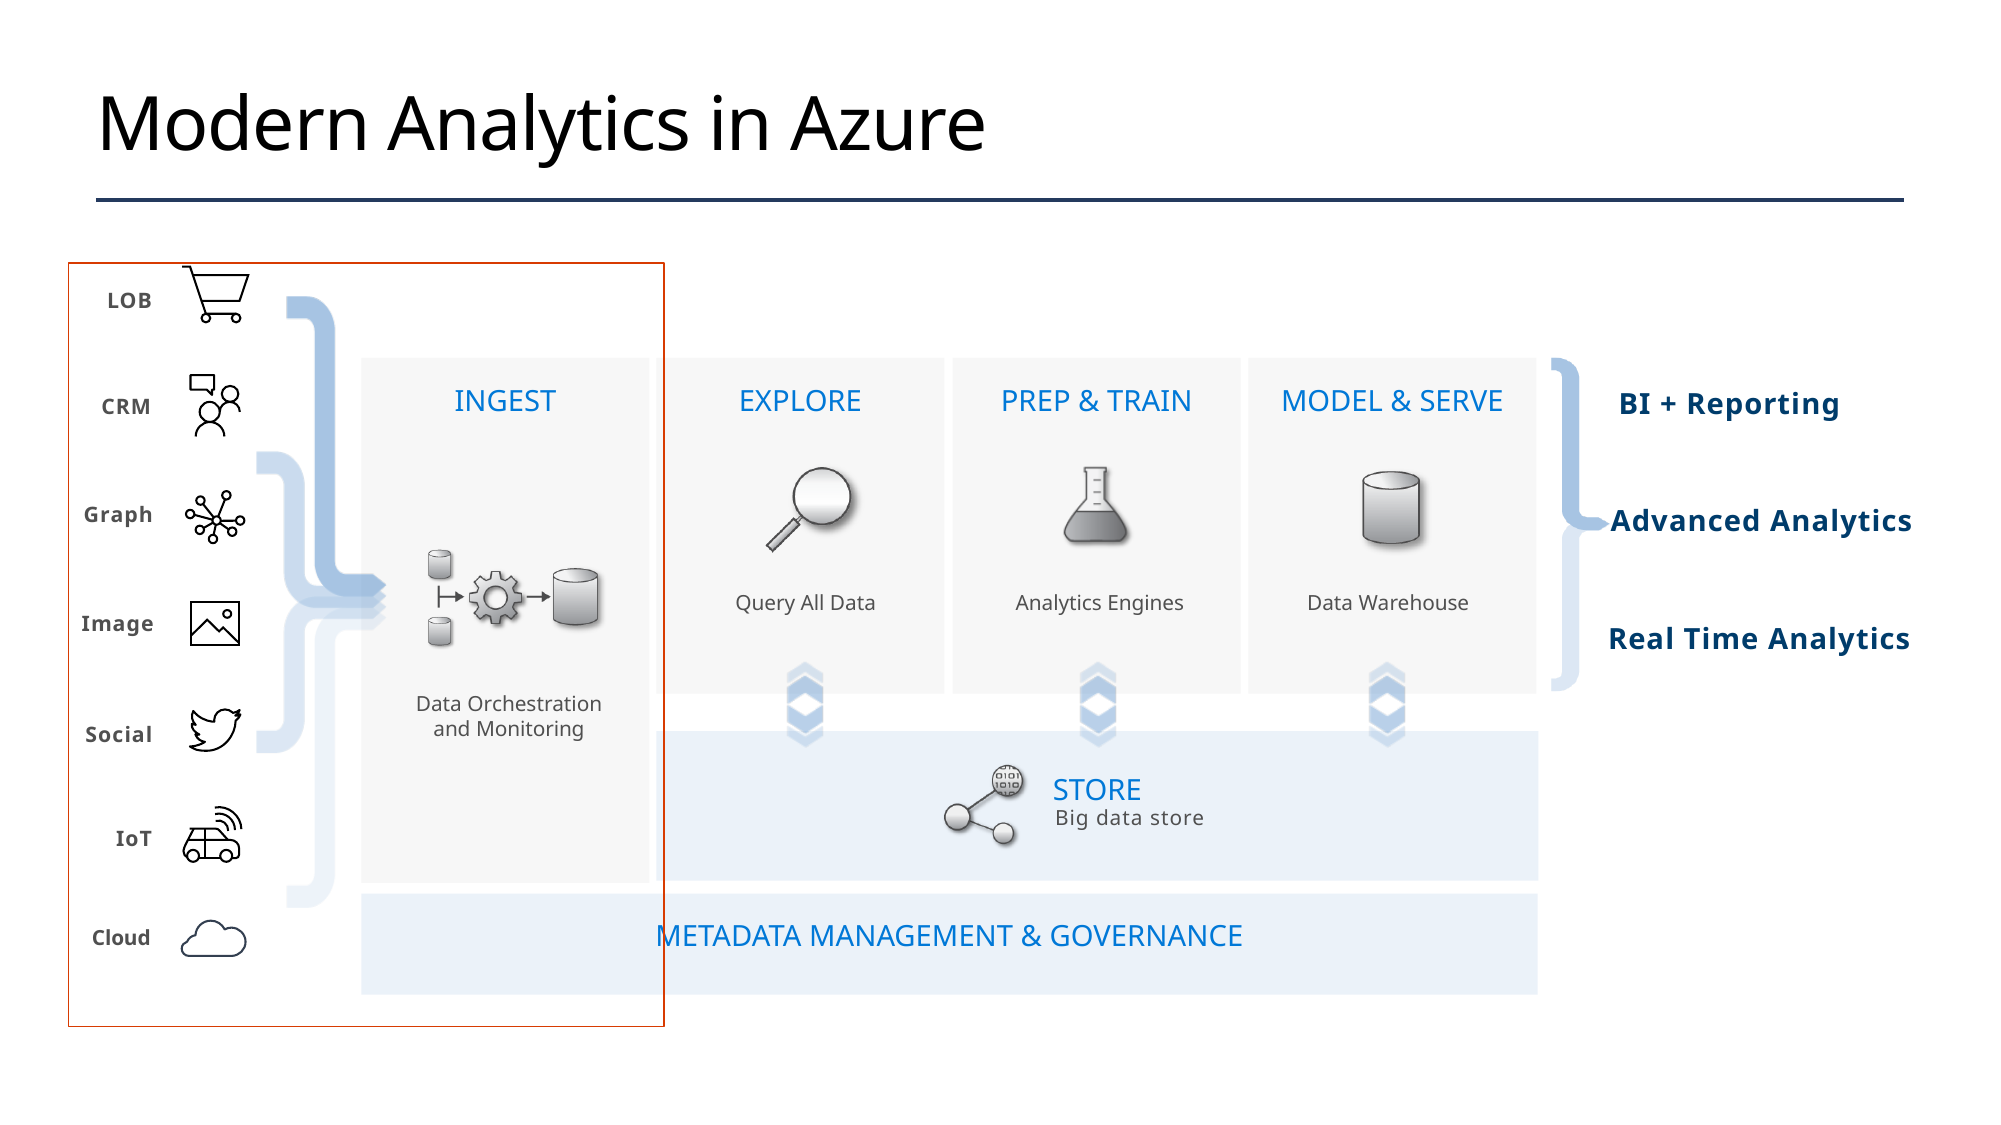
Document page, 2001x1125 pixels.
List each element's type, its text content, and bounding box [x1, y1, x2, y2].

text_box EXPLORE [665, 357, 945, 694]
picture [1054, 457, 1144, 557]
picture [1350, 460, 1436, 556]
text_box Query All Data [688, 581, 923, 622]
text_box STORE [665, 730, 1539, 882]
text_box Data Warehouse [1270, 581, 1506, 622]
text_box Analytics Engines [982, 581, 1217, 622]
picture [747, 443, 879, 575]
title Modern Analytics in Azure [96, 75, 1904, 166]
text_box PREP & TRAIN [952, 357, 1241, 694]
picture [1545, 354, 1612, 692]
text_box Advanced Analytics [1612, 498, 1936, 546]
text_box BI + Reporting [1612, 380, 1856, 429]
picture [927, 754, 1044, 857]
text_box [68, 266, 249, 862]
text_box Big data store [1044, 797, 1329, 837]
picture [1077, 660, 1118, 750]
text_box MODEL & SERVE [1248, 357, 1537, 694]
picture [1366, 660, 1407, 750]
picture [245, 262, 399, 930]
text_box METADATA MANAGEMENT & GOVERNANCE [665, 893, 1538, 995]
picture [784, 660, 825, 750]
text_box [68, 262, 665, 1027]
text_box Real Time Analytics [1612, 615, 1926, 664]
picture [419, 536, 611, 656]
